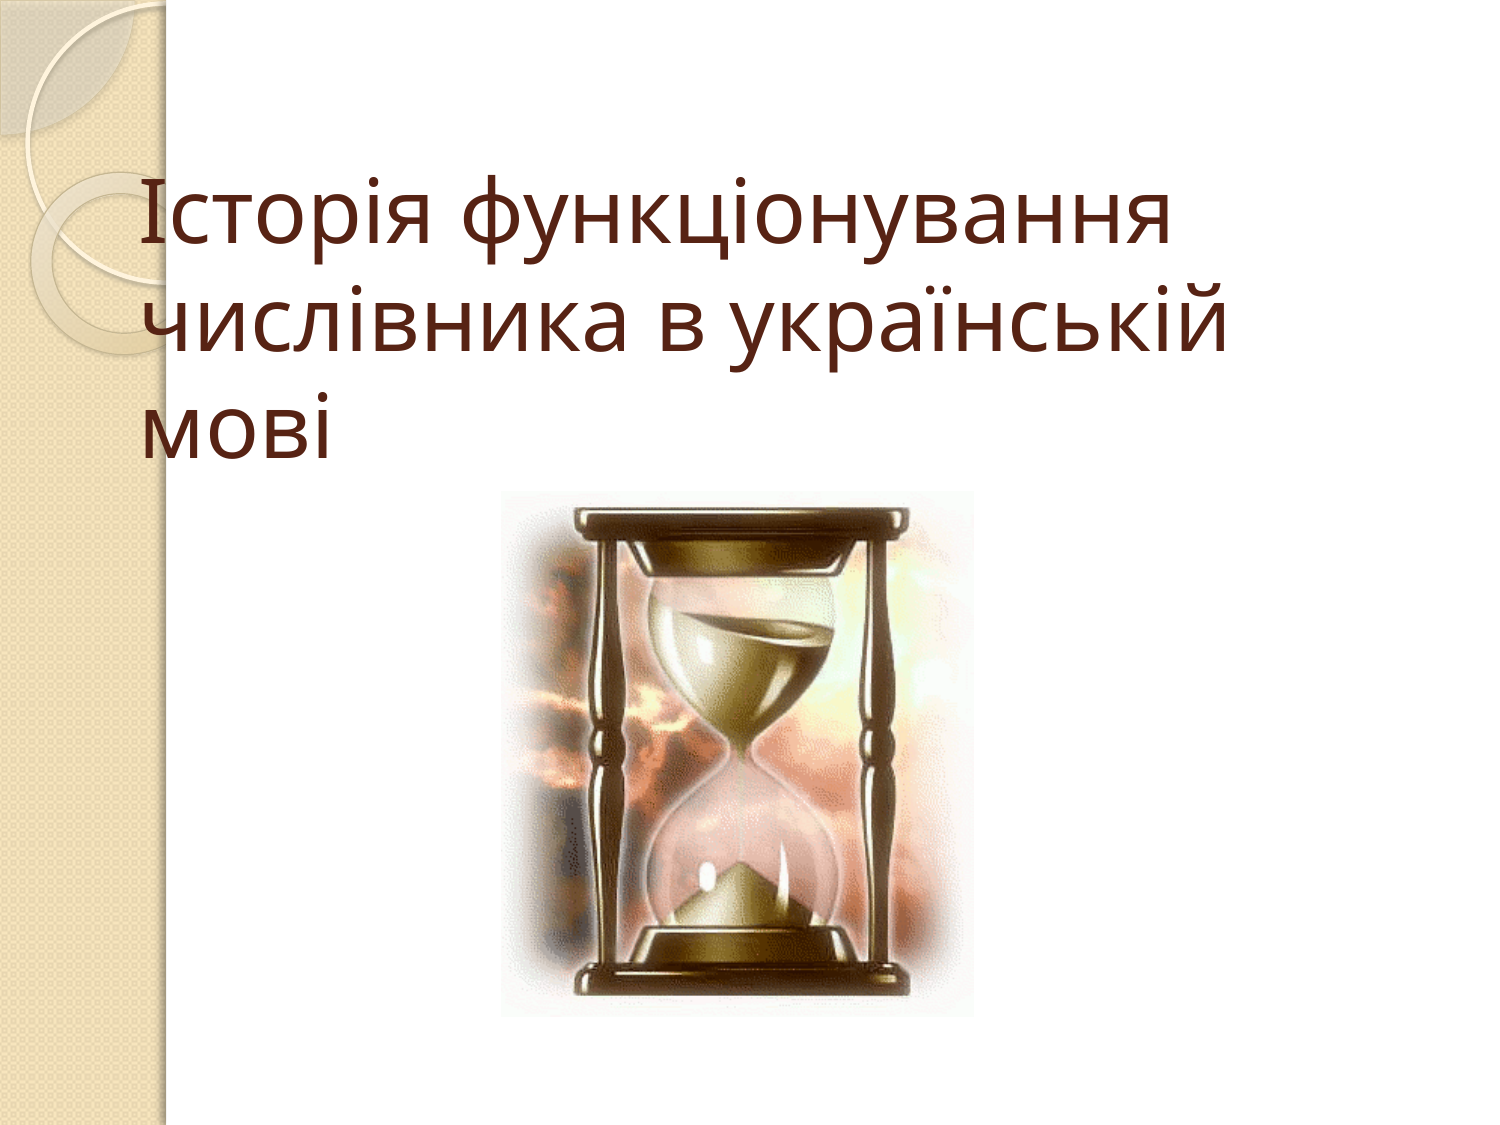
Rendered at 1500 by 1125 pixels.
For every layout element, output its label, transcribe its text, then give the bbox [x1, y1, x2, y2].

title Історія функціонування числівника в українській мові [123, 45, 1466, 587]
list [501, 491, 974, 1018]
